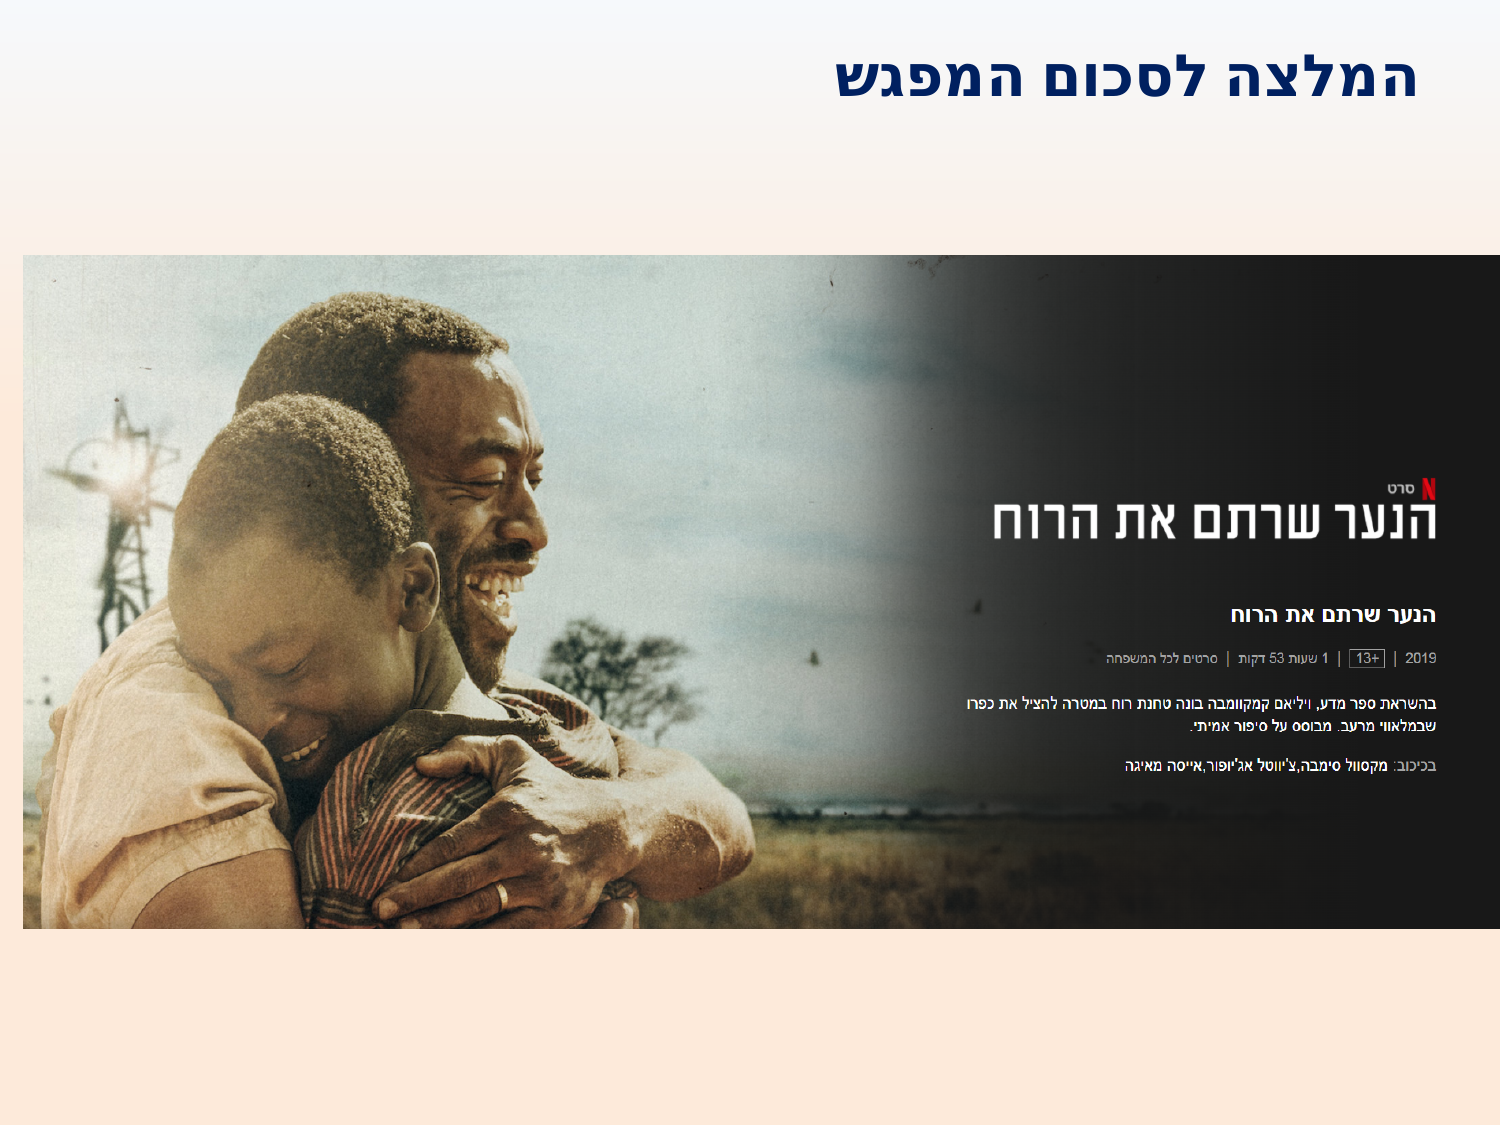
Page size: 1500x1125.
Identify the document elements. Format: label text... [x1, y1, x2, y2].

picture [22, 255, 1500, 929]
text_box המלצה לסכום המפגש [525, 30, 1436, 116]
